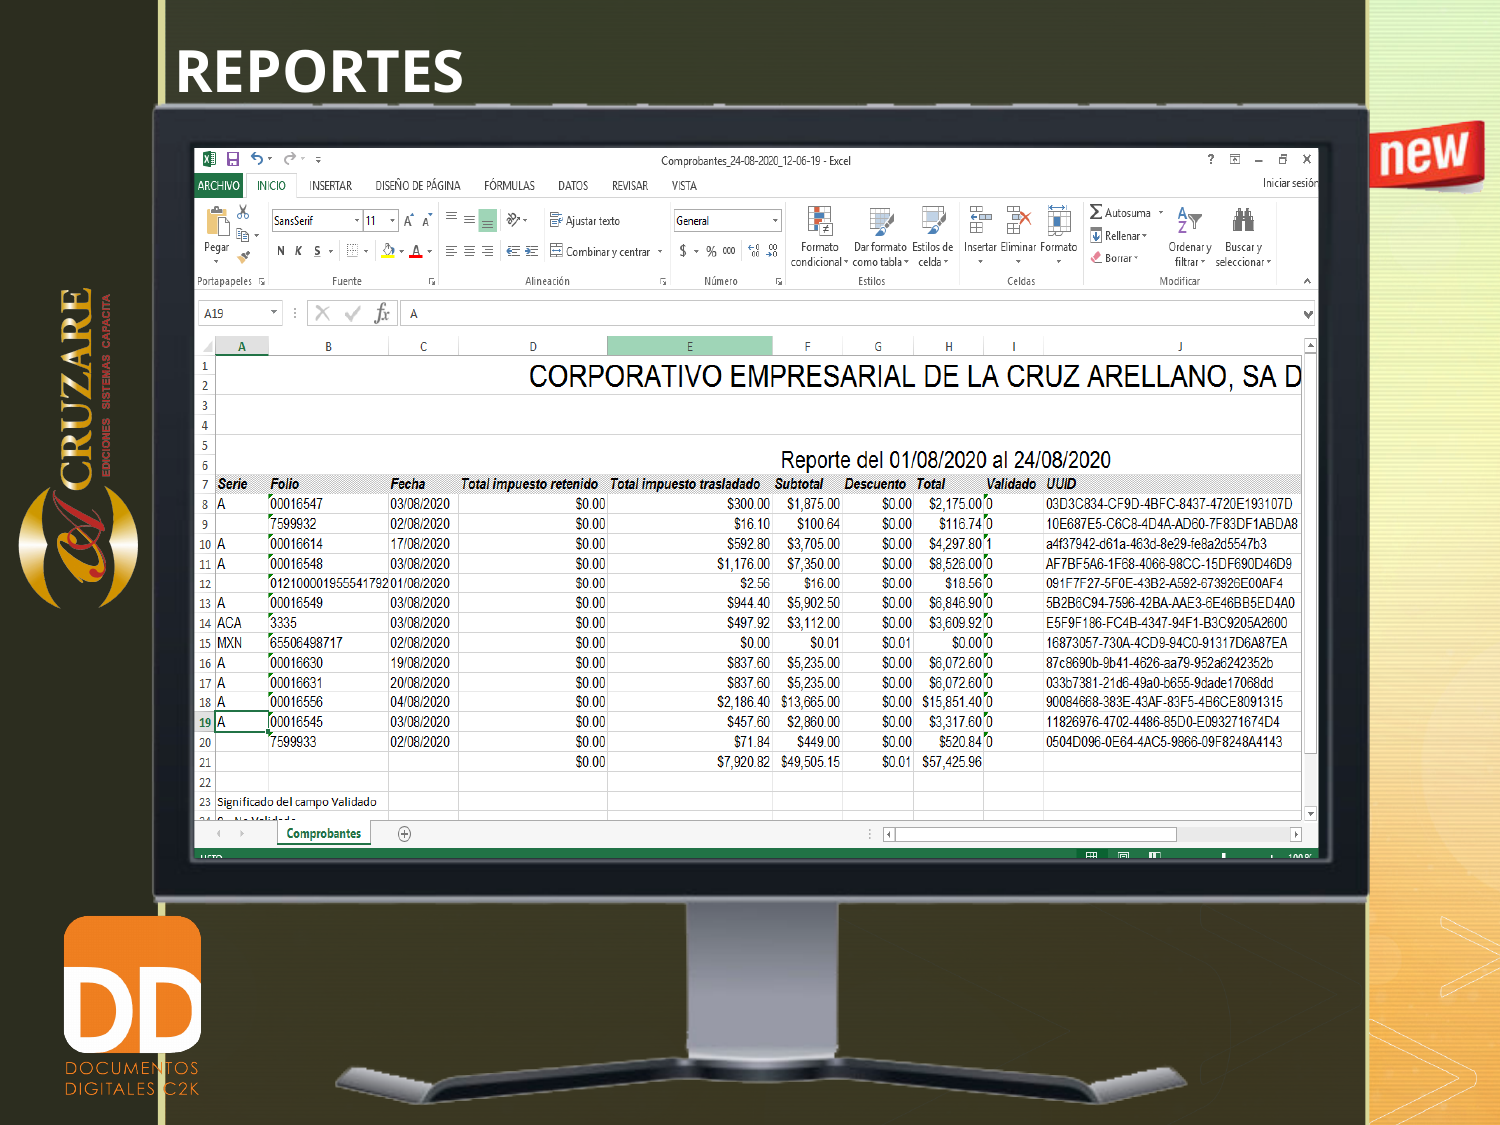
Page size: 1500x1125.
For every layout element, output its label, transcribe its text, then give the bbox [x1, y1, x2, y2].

text_box REPORTES [159, 27, 480, 85]
picture [0, 0, 1500, 1125]
